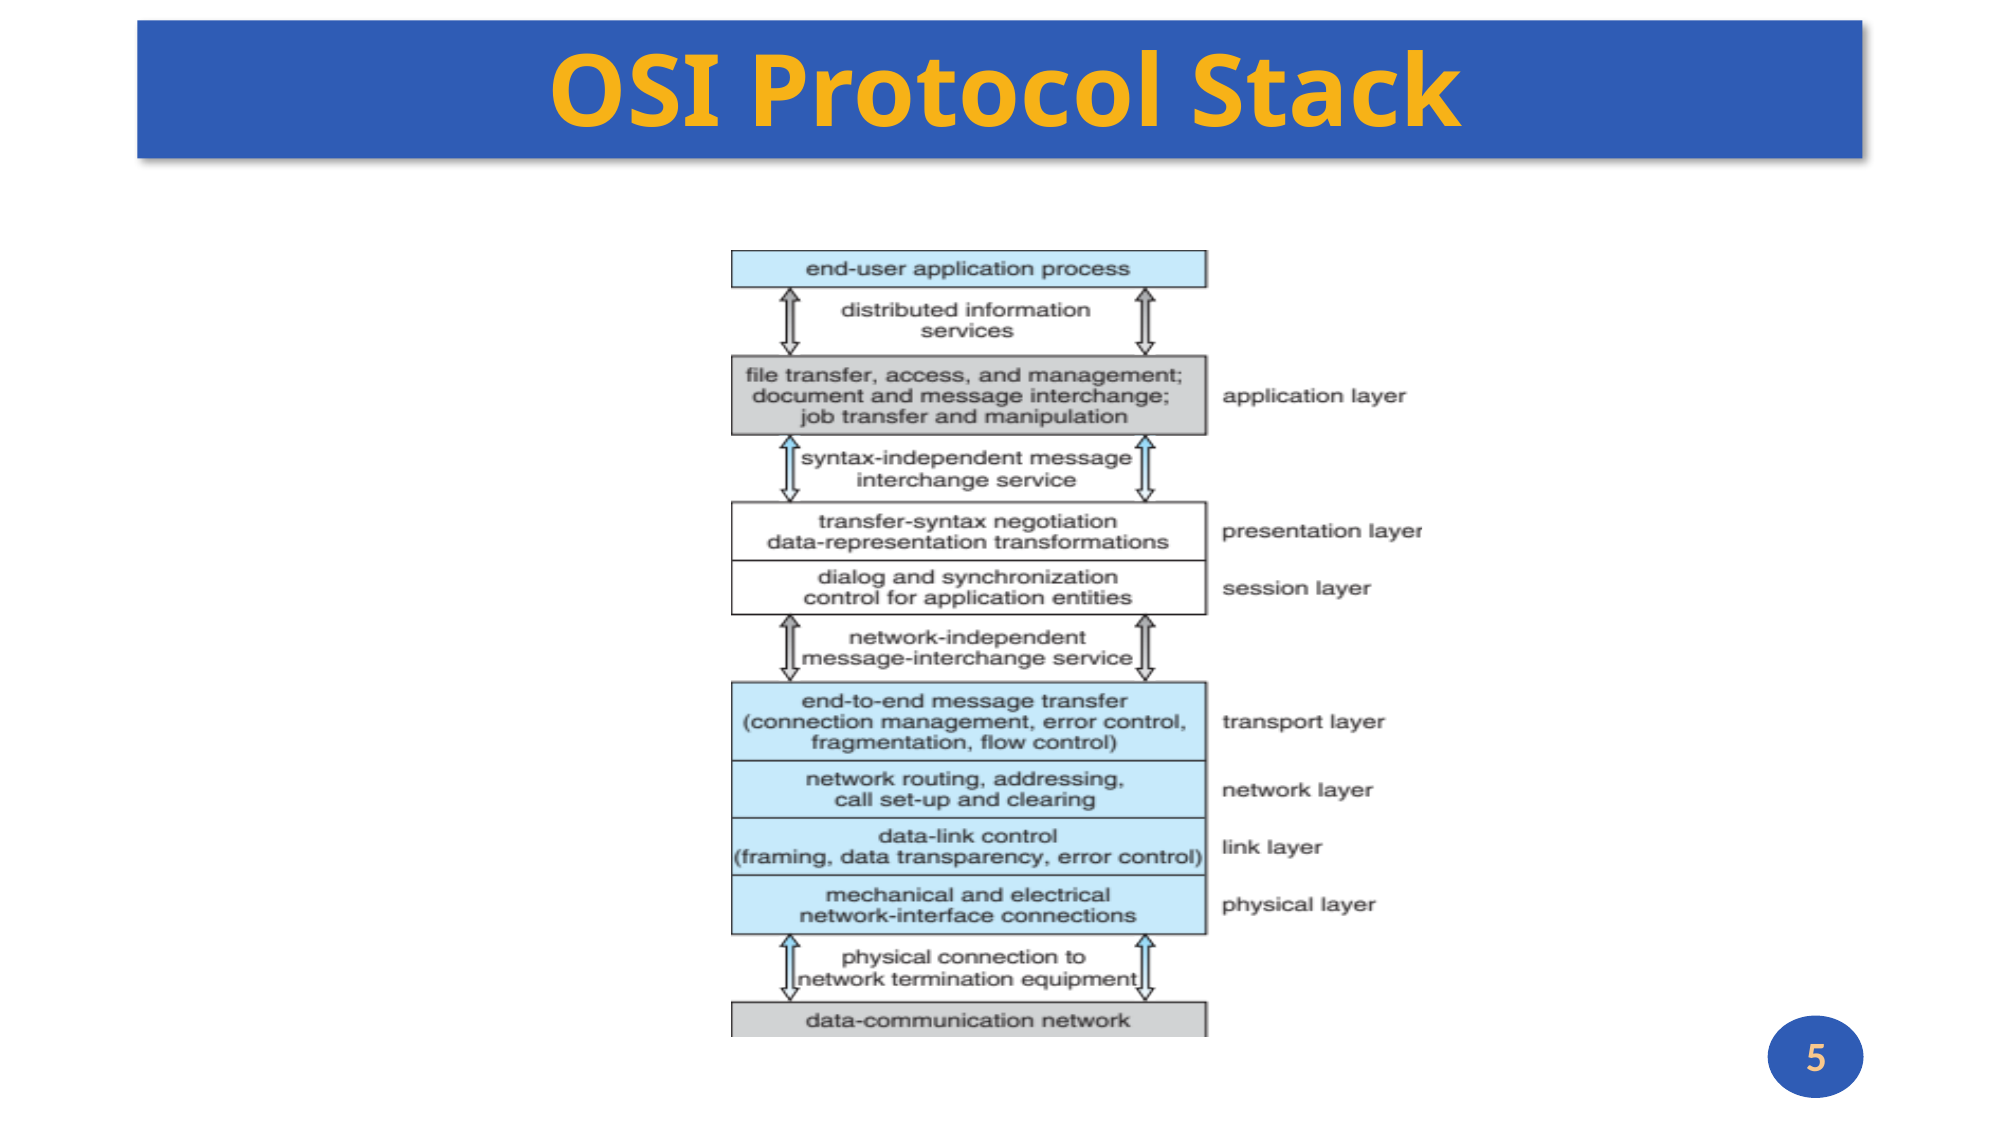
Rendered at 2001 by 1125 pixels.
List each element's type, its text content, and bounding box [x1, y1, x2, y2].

slide_number 5 [1767, 1015, 1866, 1095]
picture [730, 249, 1423, 1037]
title OSI Protocol Stack [137, 17, 1863, 156]
